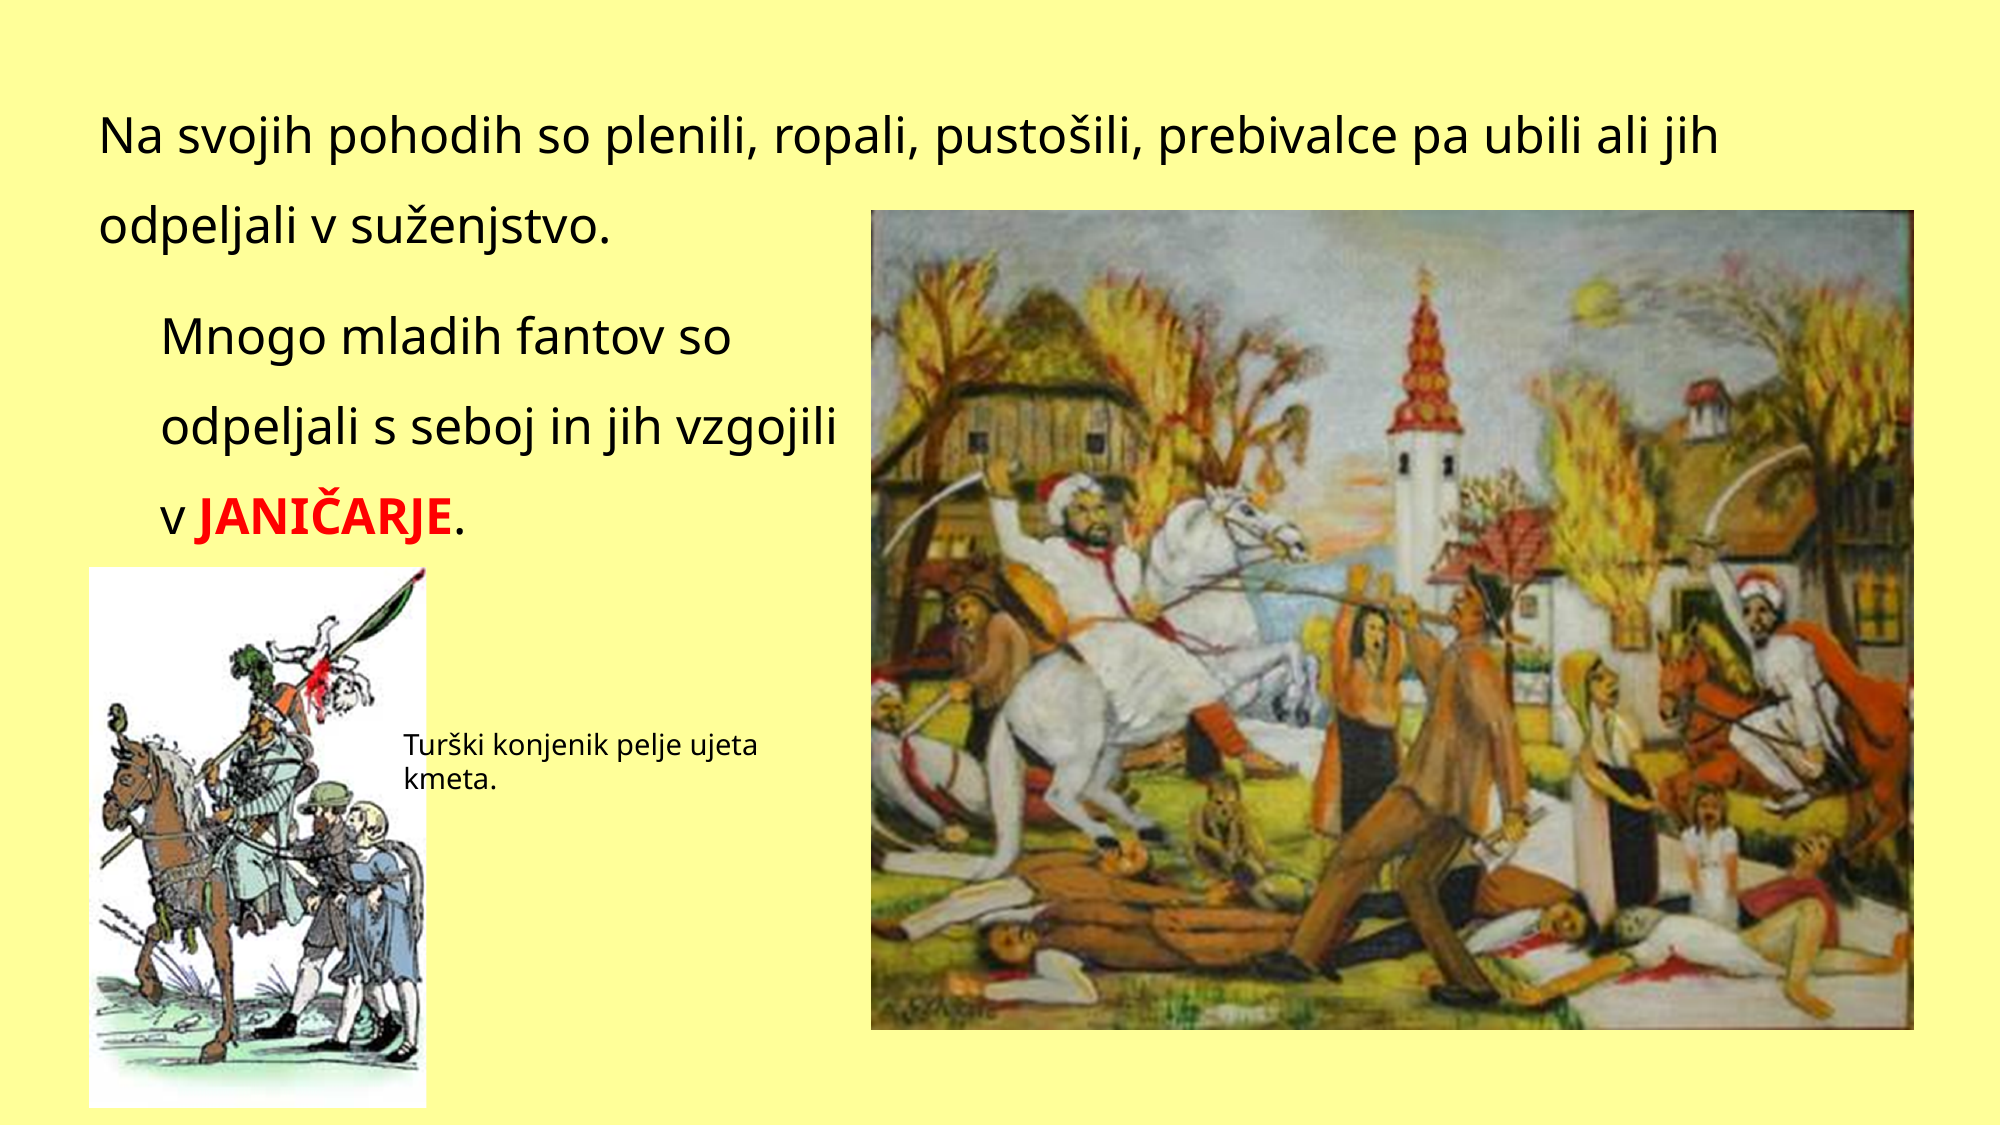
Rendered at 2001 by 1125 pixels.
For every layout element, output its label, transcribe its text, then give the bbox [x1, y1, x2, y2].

picture [88, 566, 427, 1109]
text_box Na svojih pohodih so plenili, ropali, pustošili, prebivalce pa ubili ali jih odpeljali v suženjstvo. [84, 66, 1780, 262]
text_box Turški konjenik pelje ujeta kmeta. [430, 718, 779, 804]
text_box Mnogo mladih fantov so odpeljali s seboj in jih vzgojili v JANIČARJE. [145, 267, 866, 552]
picture [871, 210, 1915, 1030]
